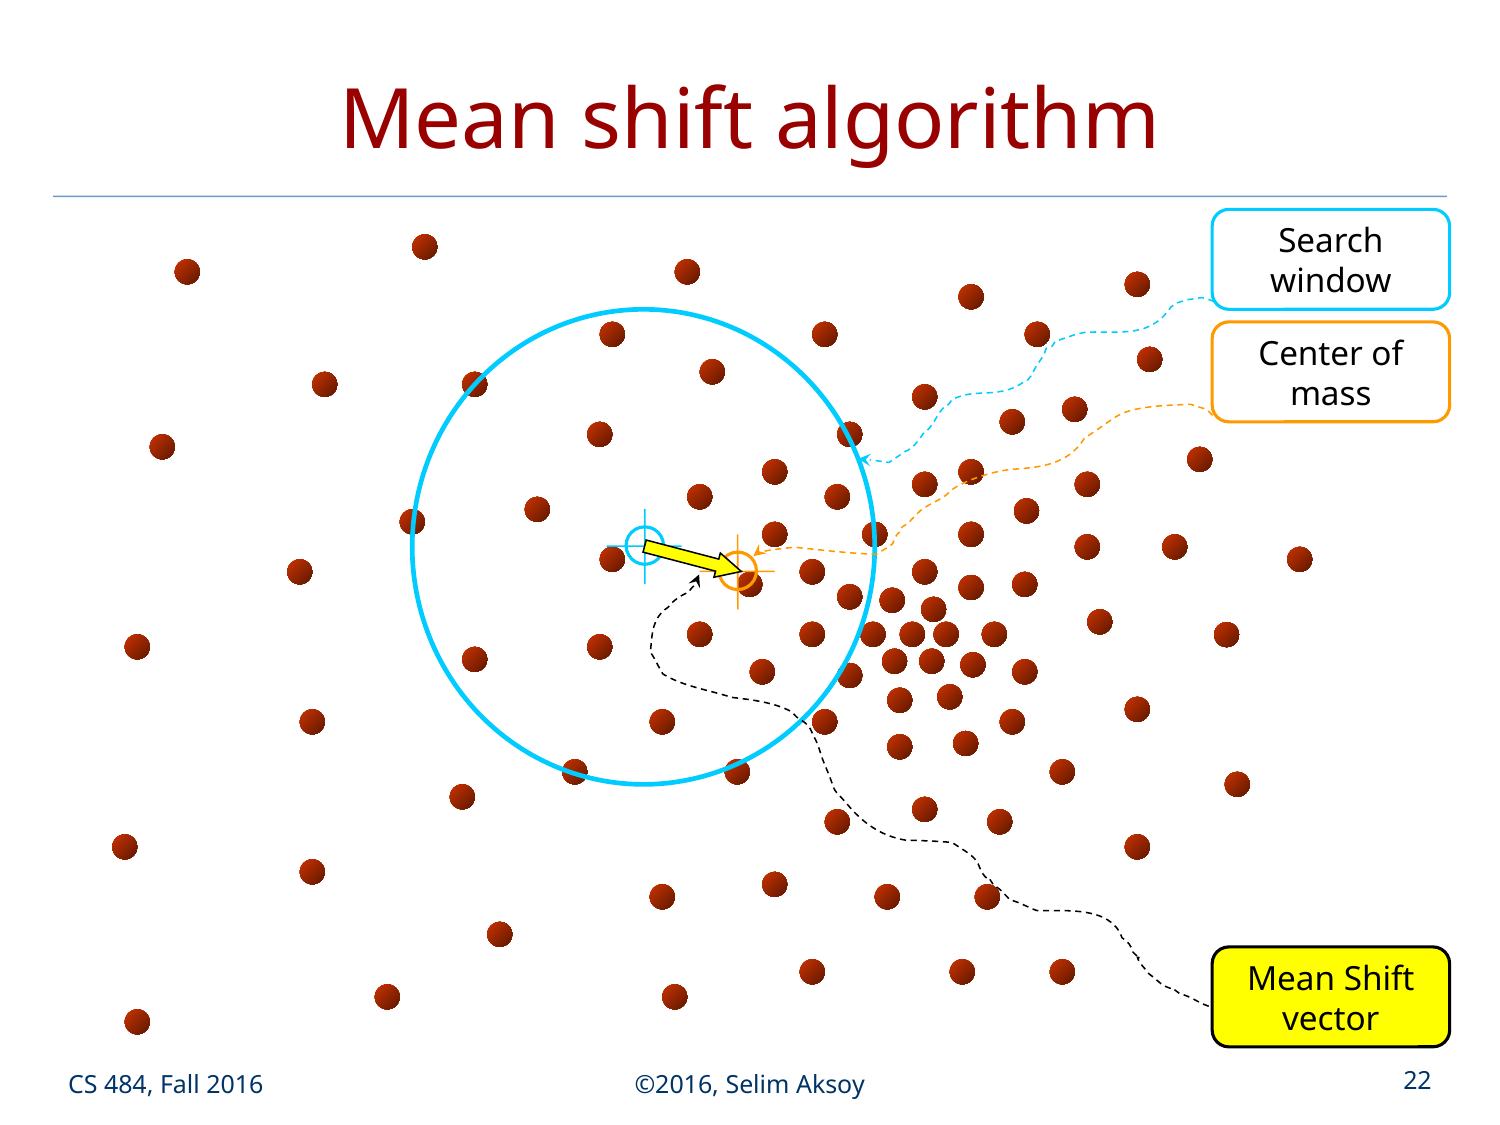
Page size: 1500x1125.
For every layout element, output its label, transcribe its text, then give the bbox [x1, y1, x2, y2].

text_box [999, 709, 1025, 735]
text_box [287, 559, 313, 585]
text_box [937, 684, 963, 710]
text_box [881, 587, 905, 613]
text_box [899, 621, 925, 647]
text_box [912, 559, 938, 585]
text_box [881, 404, 1213, 552]
text_box [881, 297, 1215, 463]
text_box [921, 596, 947, 622]
title Mean shift algorithm [53, 31, 1447, 173]
text_box [958, 575, 984, 601]
text_box [112, 834, 138, 860]
text_box [958, 284, 984, 310]
text_box [981, 621, 1007, 647]
text_box [953, 730, 979, 756]
text_box [299, 709, 325, 735]
text_box [824, 809, 850, 835]
text_box [1124, 834, 1150, 860]
text_box [674, 259, 700, 285]
text_box [1162, 534, 1188, 560]
text_box [799, 959, 825, 985]
text_box [662, 984, 688, 1010]
text_box [374, 984, 400, 1010]
text_box [1074, 534, 1100, 560]
text_box [1049, 759, 1075, 785]
text_box [960, 652, 986, 678]
text_box [1062, 396, 1088, 422]
text_box [1074, 471, 1100, 497]
text_box [399, 511, 406, 533]
text_box [312, 371, 338, 397]
text_box [1224, 771, 1250, 797]
text_box [1014, 498, 1040, 524]
text_box [1187, 446, 1213, 472]
text_box [124, 634, 150, 660]
text_box [887, 687, 913, 713]
text_box [649, 884, 675, 910]
text_box [958, 459, 984, 482]
slide_number CS 484, Fall 2016 [52, 1052, 366, 1107]
text_box [299, 859, 325, 885]
text_box [912, 471, 938, 497]
text_box [174, 259, 200, 285]
text_box [892, 734, 913, 753]
text_box [487, 921, 513, 947]
text_box Search window [1212, 209, 1450, 310]
text_box [1012, 571, 1038, 597]
text_box [933, 621, 959, 647]
text_box [1137, 346, 1163, 372]
text_box [1214, 622, 1240, 648]
text_box [882, 648, 908, 674]
text_box Mean Shift vector [1212, 946, 1450, 1047]
text_box [1124, 696, 1150, 722]
text_box [124, 1009, 150, 1035]
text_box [699, 534, 775, 610]
text_box [1049, 959, 1075, 985]
text_box [949, 959, 975, 985]
text_box [1012, 659, 1038, 685]
text_box [449, 793, 475, 810]
text_box [837, 728, 1209, 1007]
text_box [1024, 321, 1050, 347]
text_box [149, 434, 175, 460]
text_box [762, 871, 788, 897]
text_box [987, 809, 1013, 833]
text_box [412, 234, 438, 260]
text_box [1287, 546, 1313, 572]
text_box [974, 884, 1000, 910]
text_box Center of mass [1212, 321, 1450, 422]
footer ©2016, Selim Aksoy [511, 1052, 988, 1107]
text_box [919, 648, 945, 674]
text_box [1087, 609, 1113, 635]
slide_number 22 [1134, 1052, 1448, 1107]
text_box [999, 409, 1025, 435]
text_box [411, 309, 875, 785]
text_box [881, 624, 886, 644]
text_box [958, 521, 984, 547]
text_box [1124, 271, 1150, 297]
text_box [912, 384, 938, 410]
text_box [874, 884, 900, 910]
